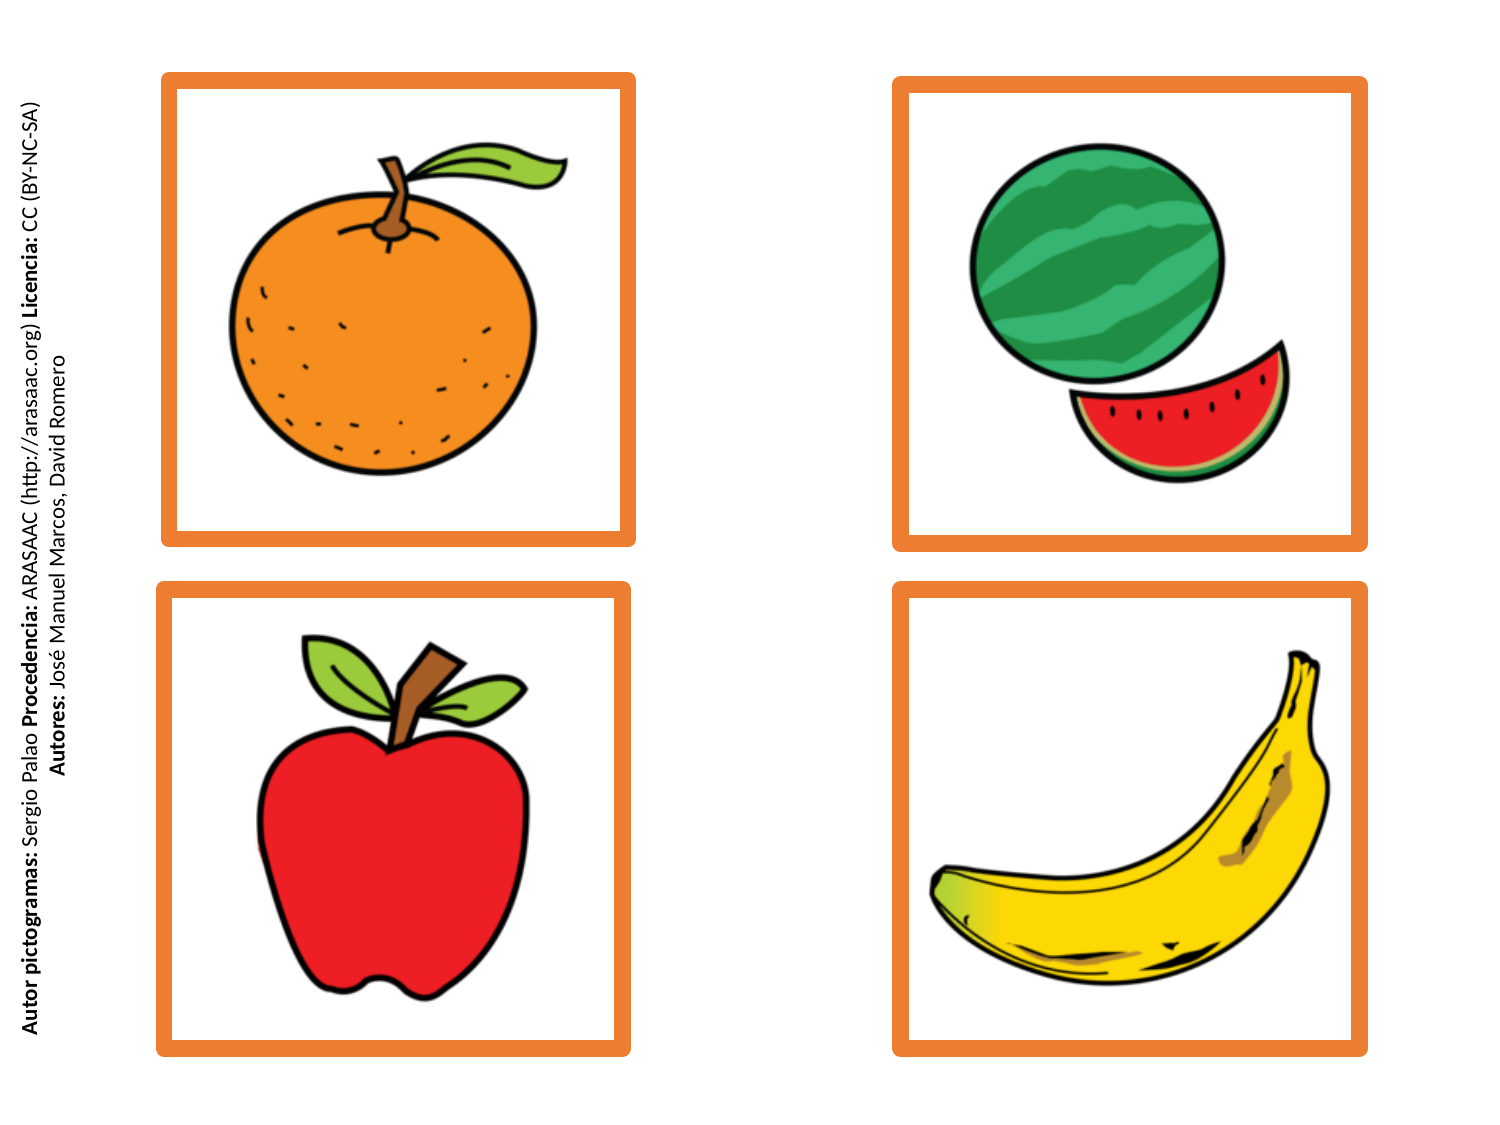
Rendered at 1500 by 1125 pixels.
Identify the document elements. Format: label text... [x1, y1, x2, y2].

picture [172, 597, 615, 1040]
picture [908, 92, 1352, 536]
text_box Autor pictogramas: Sergio Palao Procedencia: ARASAAC (http://arasaac.org) Licencia: CC (BY-NC-SA) Autores: José Manuel Marcos, David Romero [6, 6, 93, 1125]
picture [177, 88, 620, 531]
picture [908, 597, 1352, 1040]
